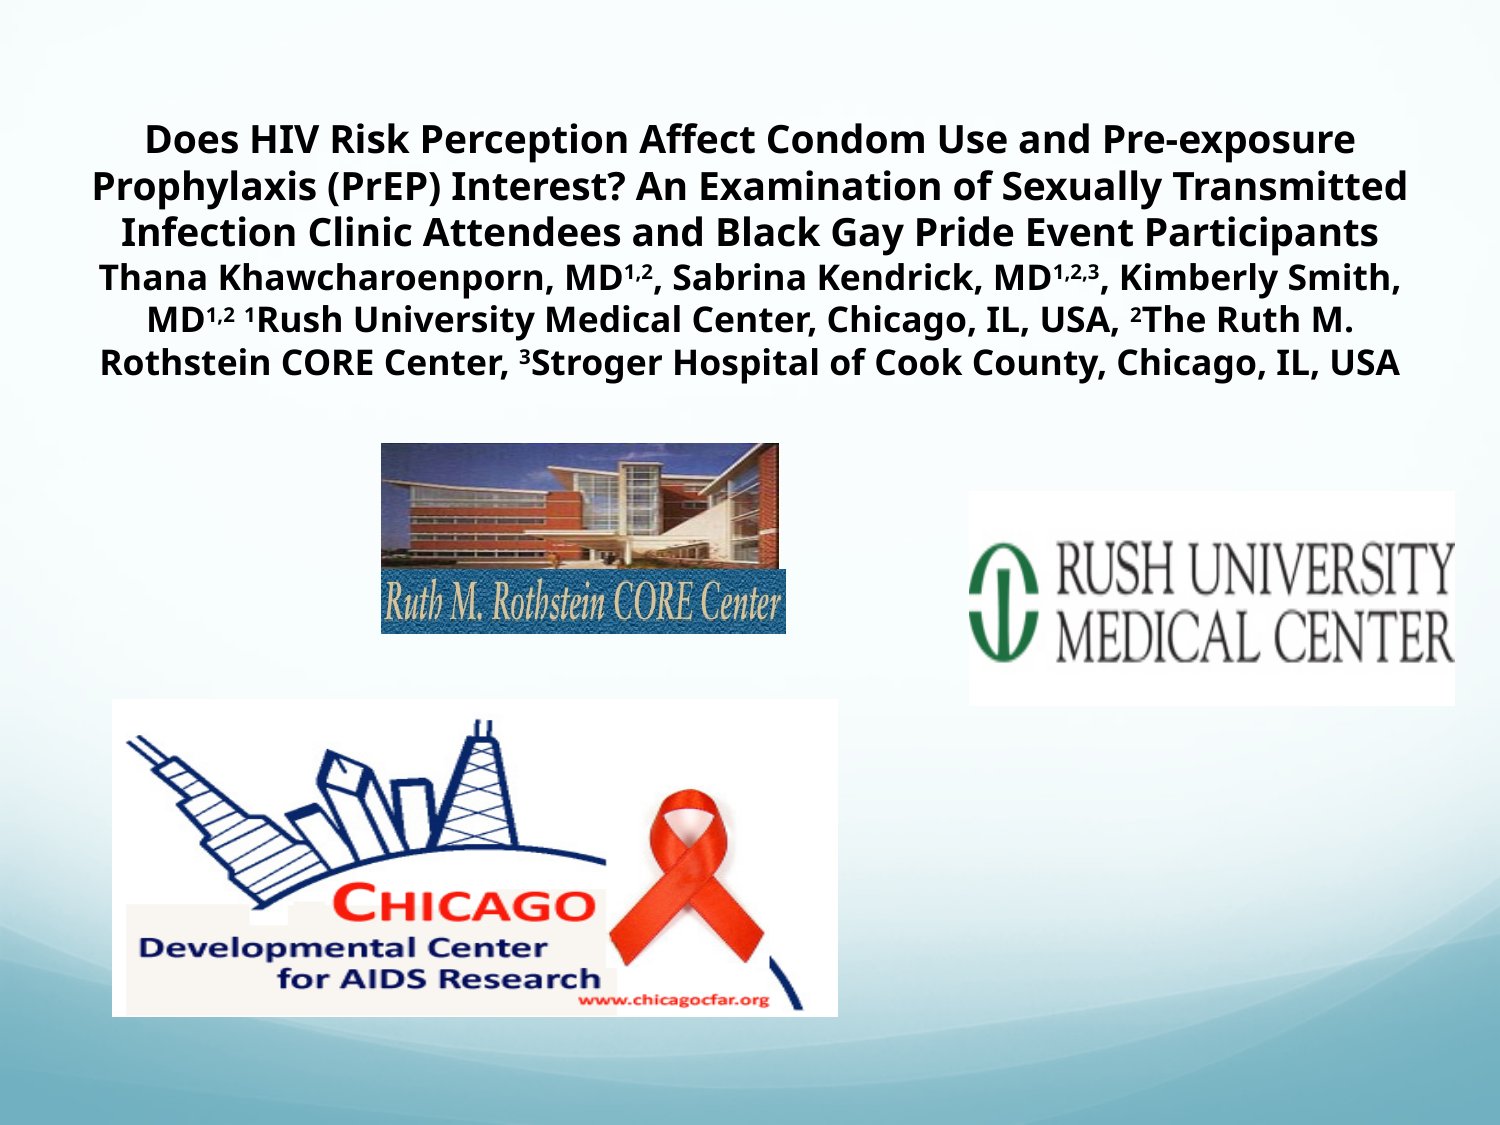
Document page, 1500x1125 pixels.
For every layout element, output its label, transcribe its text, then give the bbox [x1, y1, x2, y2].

picture [111, 699, 838, 1018]
picture [968, 490, 1456, 707]
title Does HIV Risk Perception Affect Condom Use and Pre-exposure Prophylaxis (PrEP) Interest? An Examination of Sexually Transmitted Infection Clinic Attendees and Black Gay Pride Event Participants Thana Khawcharoenporn, MD1,2, Sabrina Kendrick, MD1,2,3, Kimberly Smith, MD1,2 1Rush University Medical Center, Chicago, IL, USA, 2The Ruth M. Rothstein CORE Center, 3Stroger Hospital of Cook County, Chicago, IL, USA [75, 45, 1425, 433]
picture [380, 443, 786, 635]
